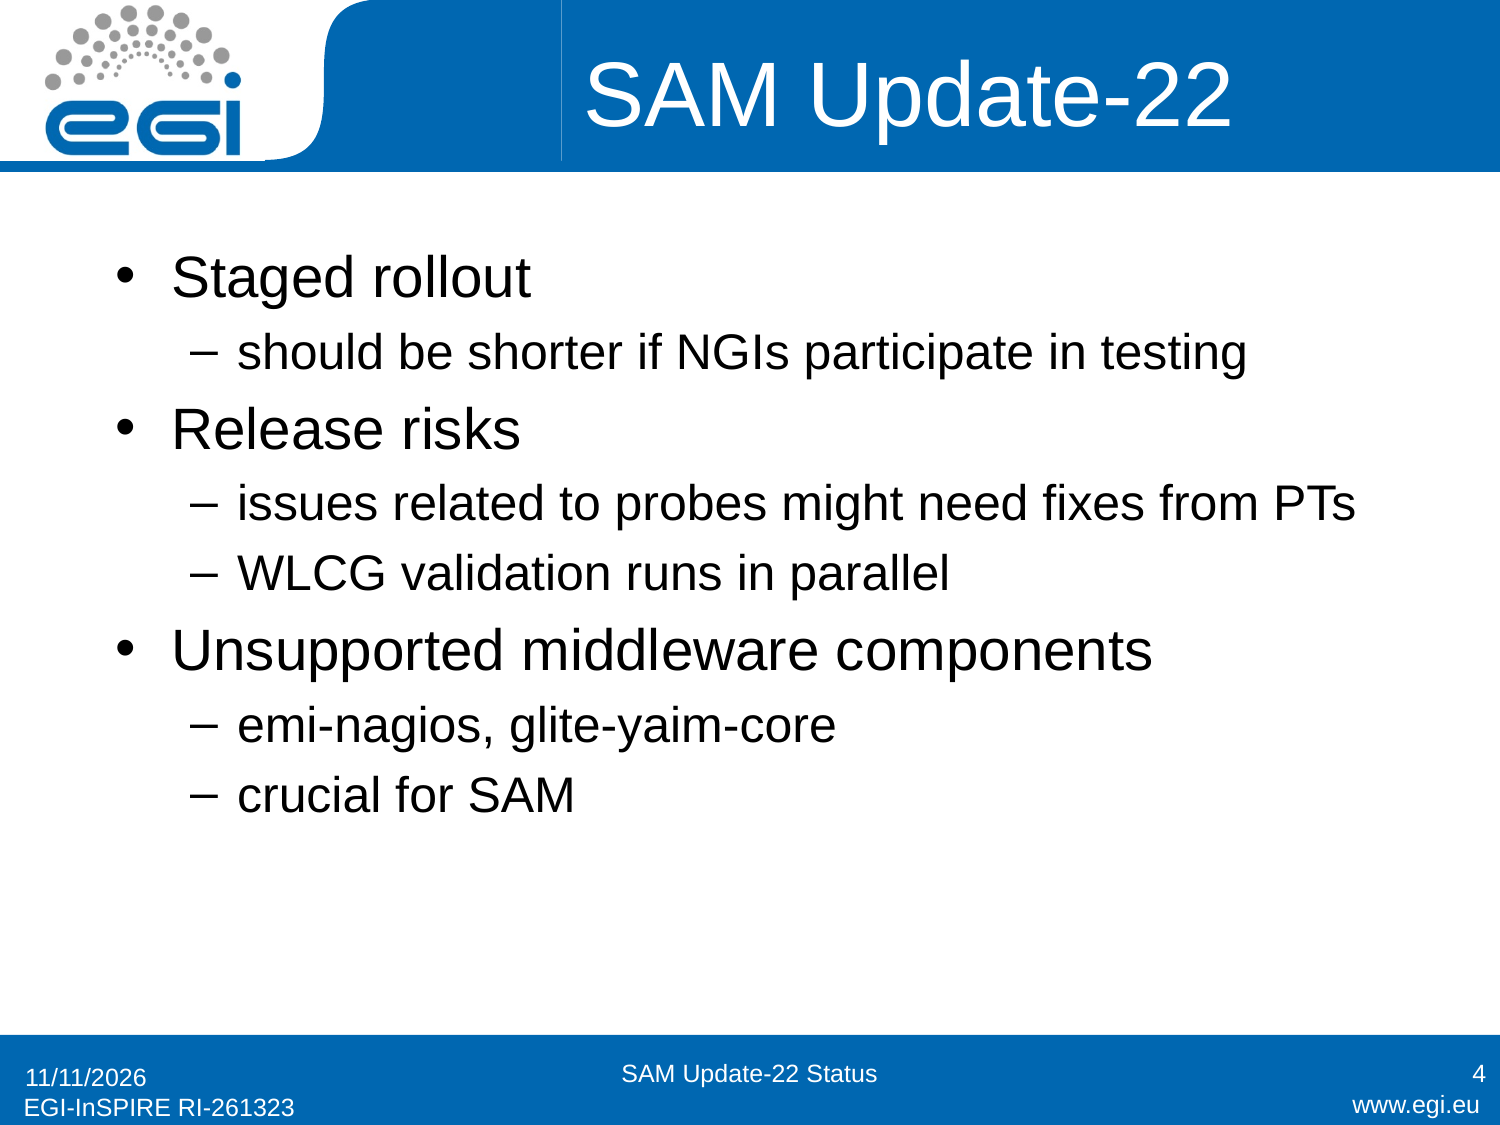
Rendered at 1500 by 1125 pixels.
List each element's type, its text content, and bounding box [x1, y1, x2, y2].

footer SAM Update-22 Status [512, 1042, 988, 1103]
picture [0, 0, 265, 161]
slide_number 4 [1151, 1042, 1500, 1103]
title SAM Update-22 [348, 19, 1471, 161]
list Staged rollout should be shorter if NGIs participate in testing Release risks issues related to probes might need fixes from PTs WLCG validation runs in parallel Unsupported middleware components emi-nagios, glite-yaim-core crucial for SAM [100, 231, 1425, 975]
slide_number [10, 1046, 361, 1106]
